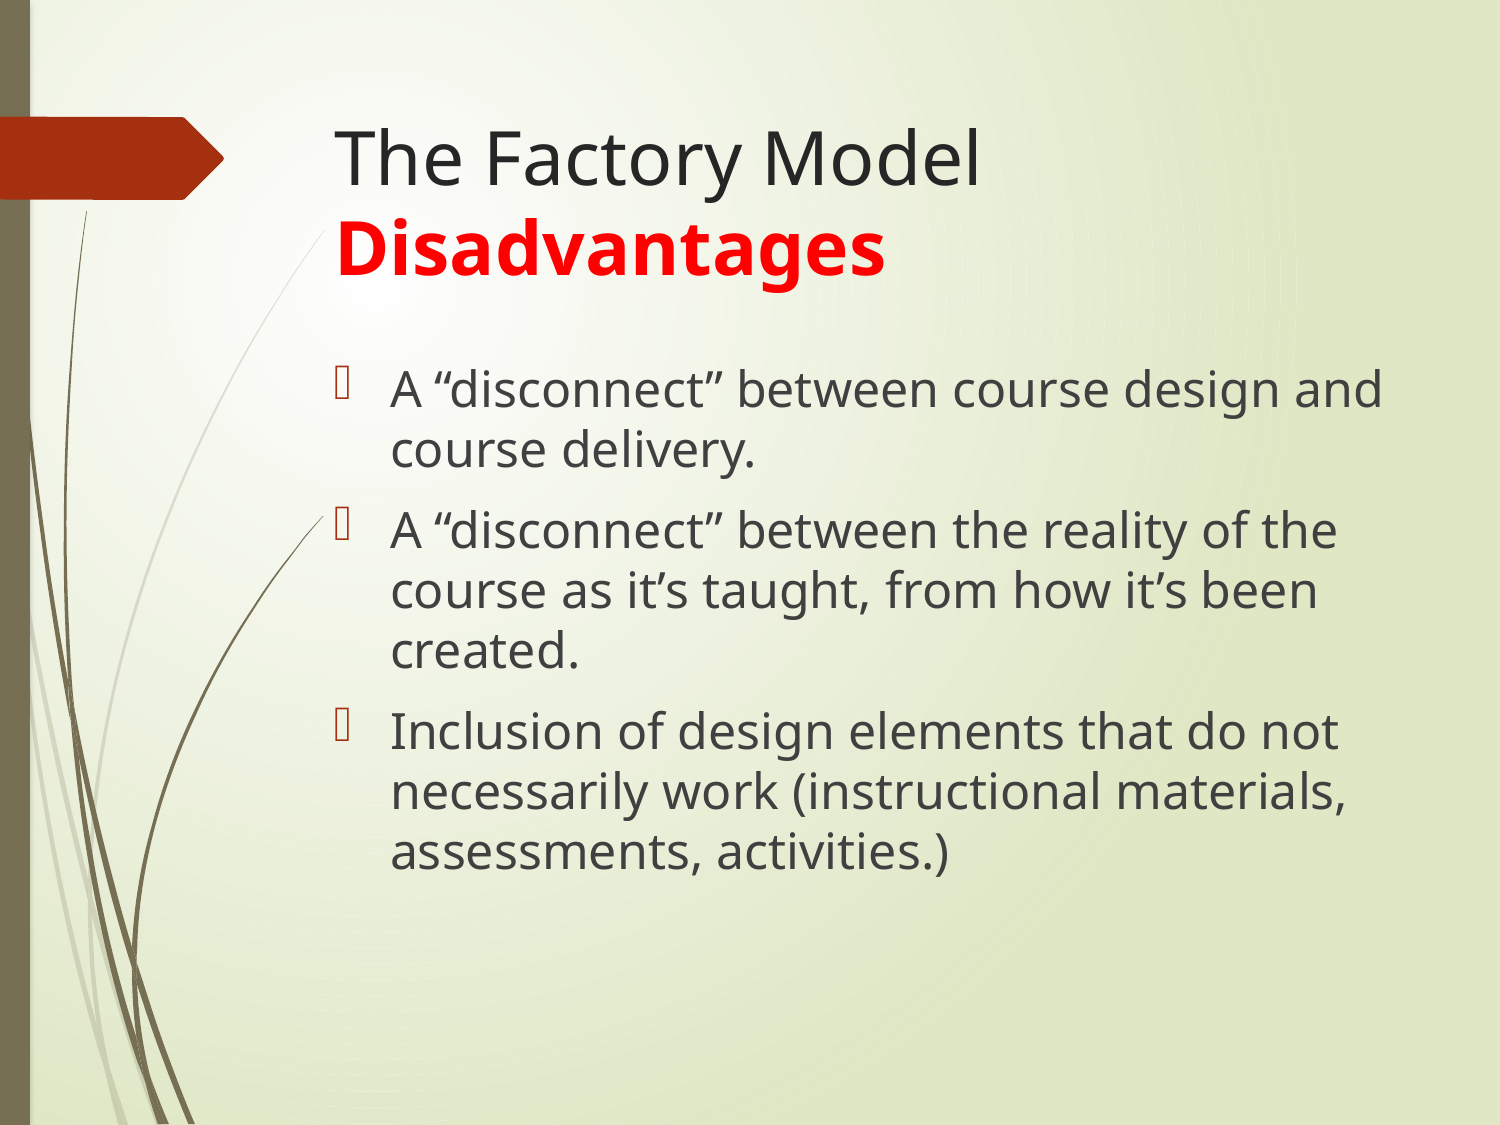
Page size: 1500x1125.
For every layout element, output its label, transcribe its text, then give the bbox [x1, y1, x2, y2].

list A “disconnect” between course design and course delivery. A “disconnect” between the reality of the course as it’s taught, from how it’s been created. Inclusion of design elements that do not necessarily work (instructional materials, assessments, activities.) [318, 350, 1400, 970]
title The Factory Model Disadvantages [319, 102, 1400, 313]
